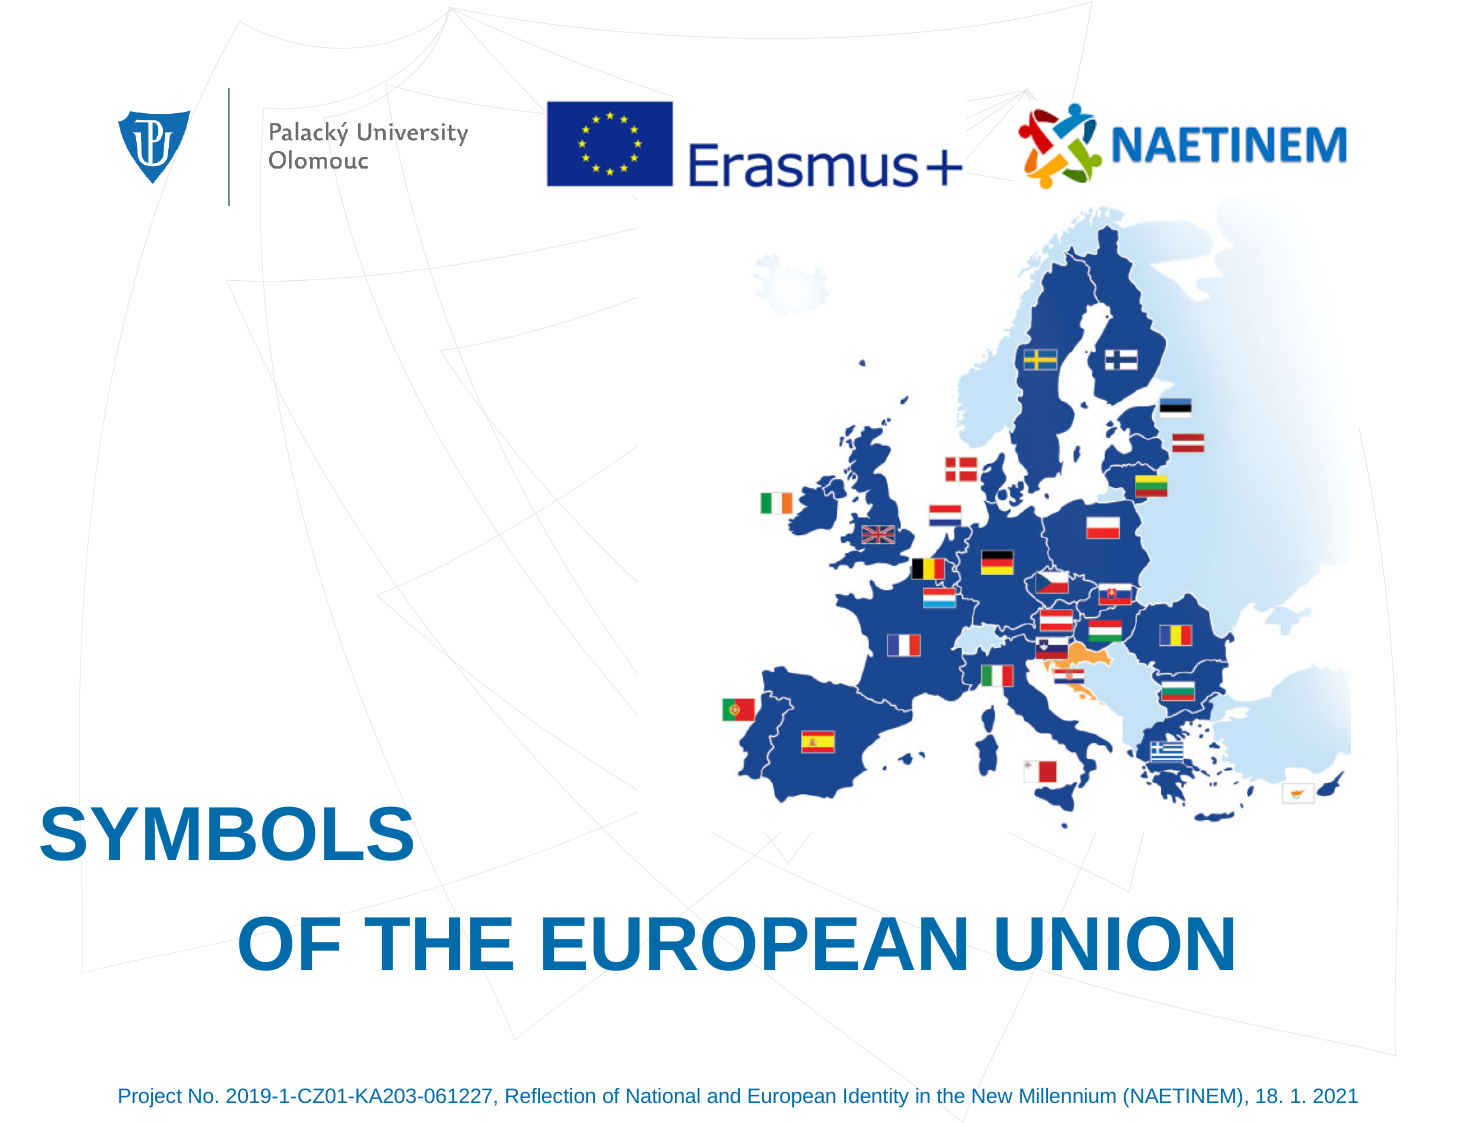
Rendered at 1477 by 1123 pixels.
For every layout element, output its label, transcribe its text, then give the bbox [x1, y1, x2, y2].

footer Project No. 2019-1-CZ01-KA203-061227, Reflection of National and European Identity in the New Millennium (NAETINEM), 18. 1. 2021 [0, 990, 1477, 1123]
text_box SYMBOLS OF THE EUROPEAN UNION [0, 765, 1477, 990]
picture [0, 0, 1477, 832]
